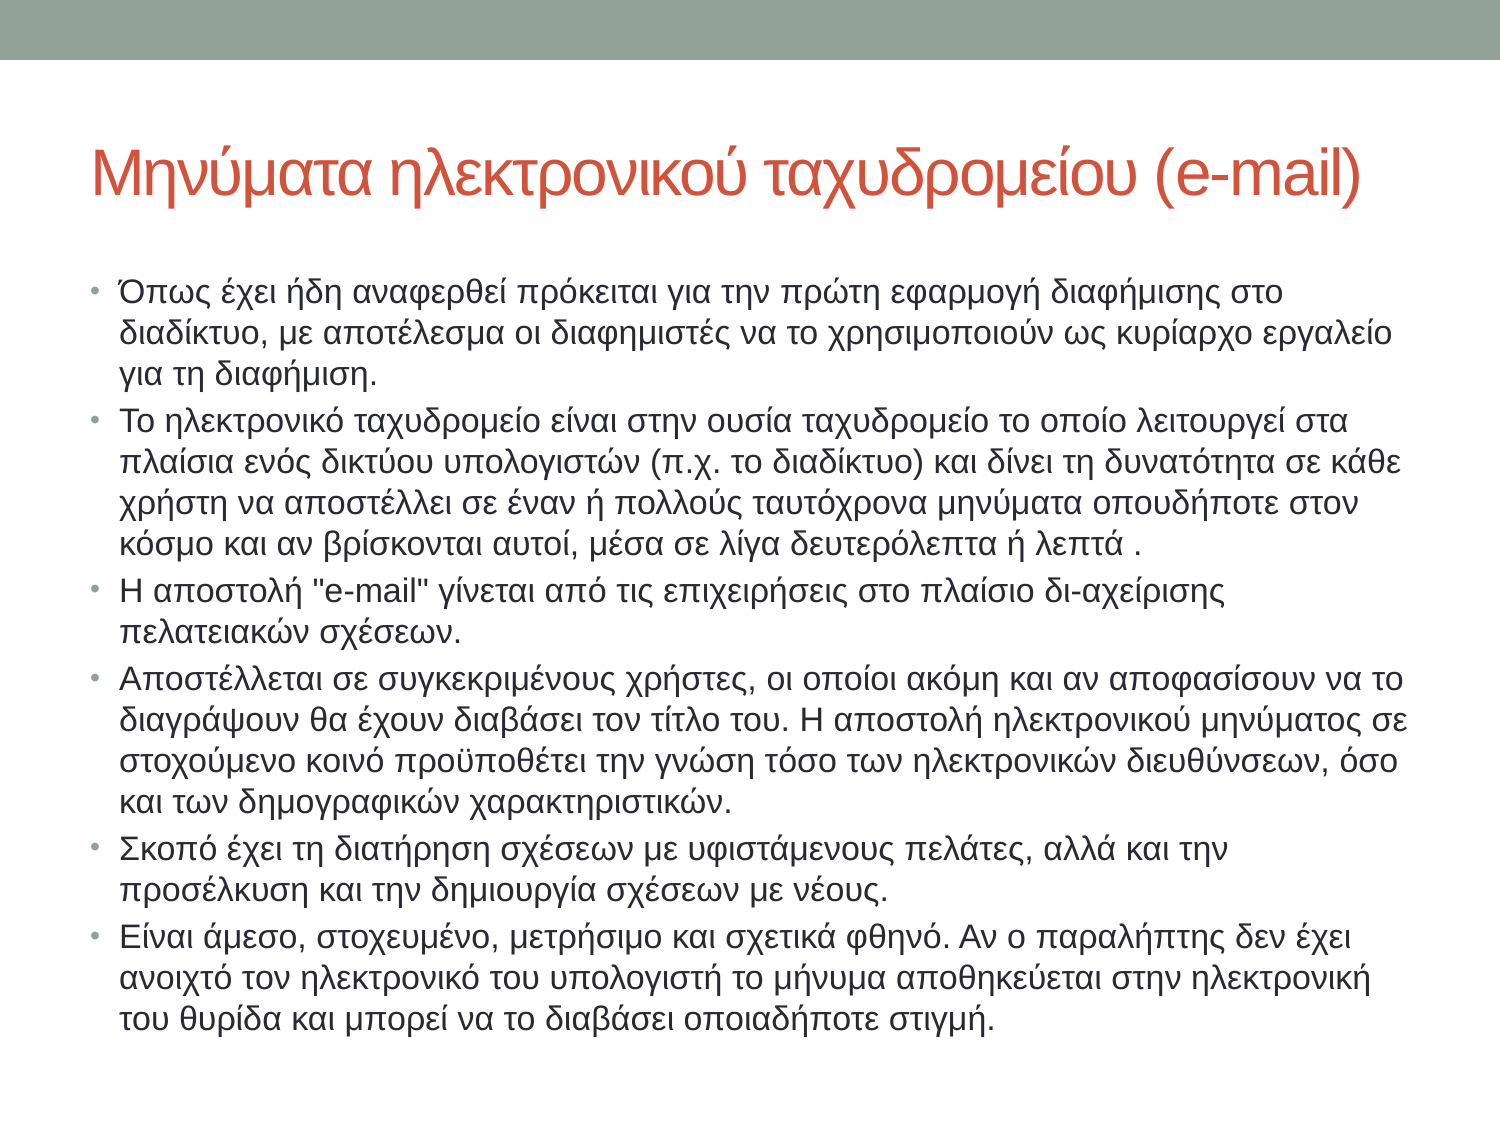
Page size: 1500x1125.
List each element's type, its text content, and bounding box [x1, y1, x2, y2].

title Μηνύματα ηλεκτρονικού ταχυδρομείου (e-mail) [75, 87, 1425, 250]
list Όπως έχει ήδη αναφερθεί πρόκειται για την πρώτη εφαρμογή διαφήμισης στο διαδίκτυο, με αποτέλεσμα οι διαφημιστές να το χρησιμοποιούν ως κυρίαρχο εργαλείο για τη διαφήμιση. Το ηλεκτρονικό ταχυδρομείο είναι στην ουσία ταχυδρομείο το οποίο λειτουργεί στα πλαίσια ενός δικτύου υπολογιστών (π.χ. το διαδίκτυο) και δίνει τη δυνατότητα σε κάθε χρήστη να αποστέλλει σε έναν ή πολλούς ταυτόχρονα μηνύματα οπουδήποτε στον κόσμο και αν βρίσκονται αυτοί, μέσα σε λίγα δευτερόλεπτα ή λεπτά . Η αποστολή "e-mail" γίνεται από τις επιχειρήσεις στο πλαίσιο δι-αχείρισης πελατειακών σχέσεων. Αποστέλλεται σε συγκεκριμένους χρήστες, οι οποίοι ακόμη και αν αποφασίσουν να το διαγράψουν θα έχουν διαβάσει τον τίτλο του. Η αποστολή ηλεκτρονικού μηνύματος σε στοχούμενο κοινό προϋποθέτει την γνώση τόσο των ηλεκτρονικών διευθύνσεων, όσο και των δημογραφικών χαρακτηριστικών. Σκοπό έχει τη διατήρηση σχέσεων με υφιστάμενους πελάτες, αλλά και την προσέλκυση και την δημιουργία σχέσεων με νέους. Είναι άμεσο, στοχευμένο, μετρήσιμο και σχετικά φθηνό. Αν ο παραλήπτης δεν έχει ανοιχτό τον ηλεκτρονικό του υπολογιστή το μήνυμα αποθηκεύεται στην ηλεκτρονική του θυρίδα και μπορεί να το διαβάσει οποιαδήποτε στιγμή. [75, 262, 1425, 1063]
